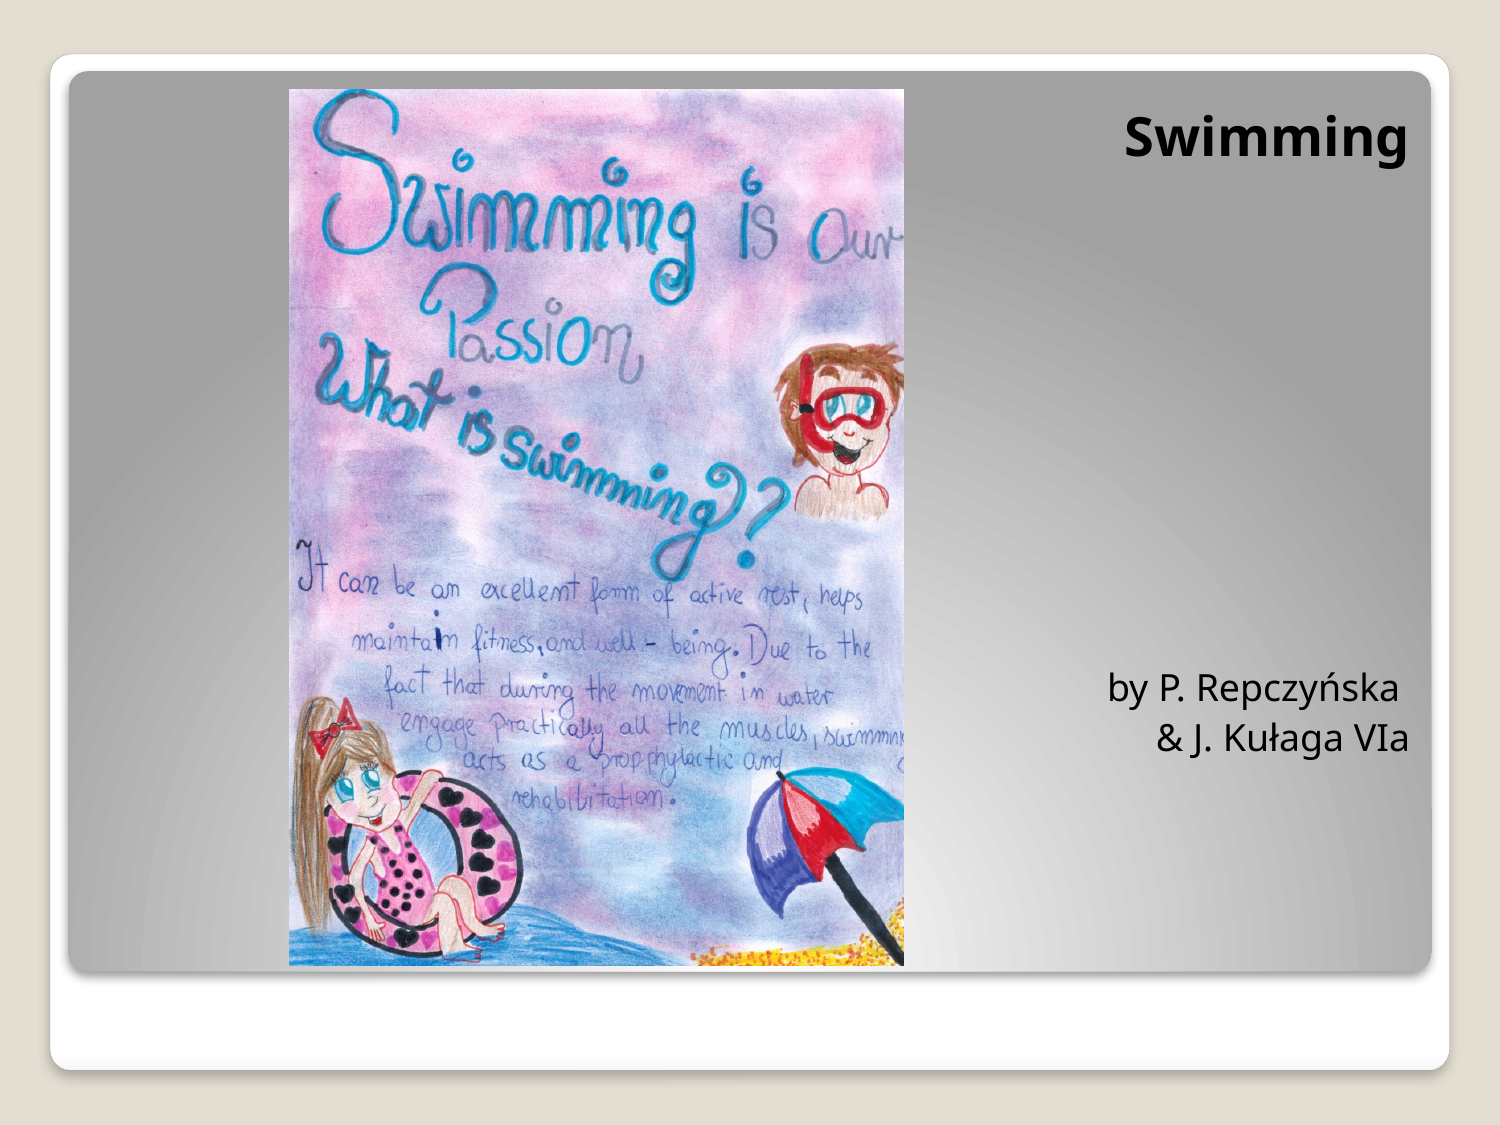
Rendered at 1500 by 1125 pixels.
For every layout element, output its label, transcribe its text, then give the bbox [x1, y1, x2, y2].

list Swimming by P. Repczyńska & J. Kułaga VIa [780, 86, 1426, 807]
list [289, 89, 904, 967]
